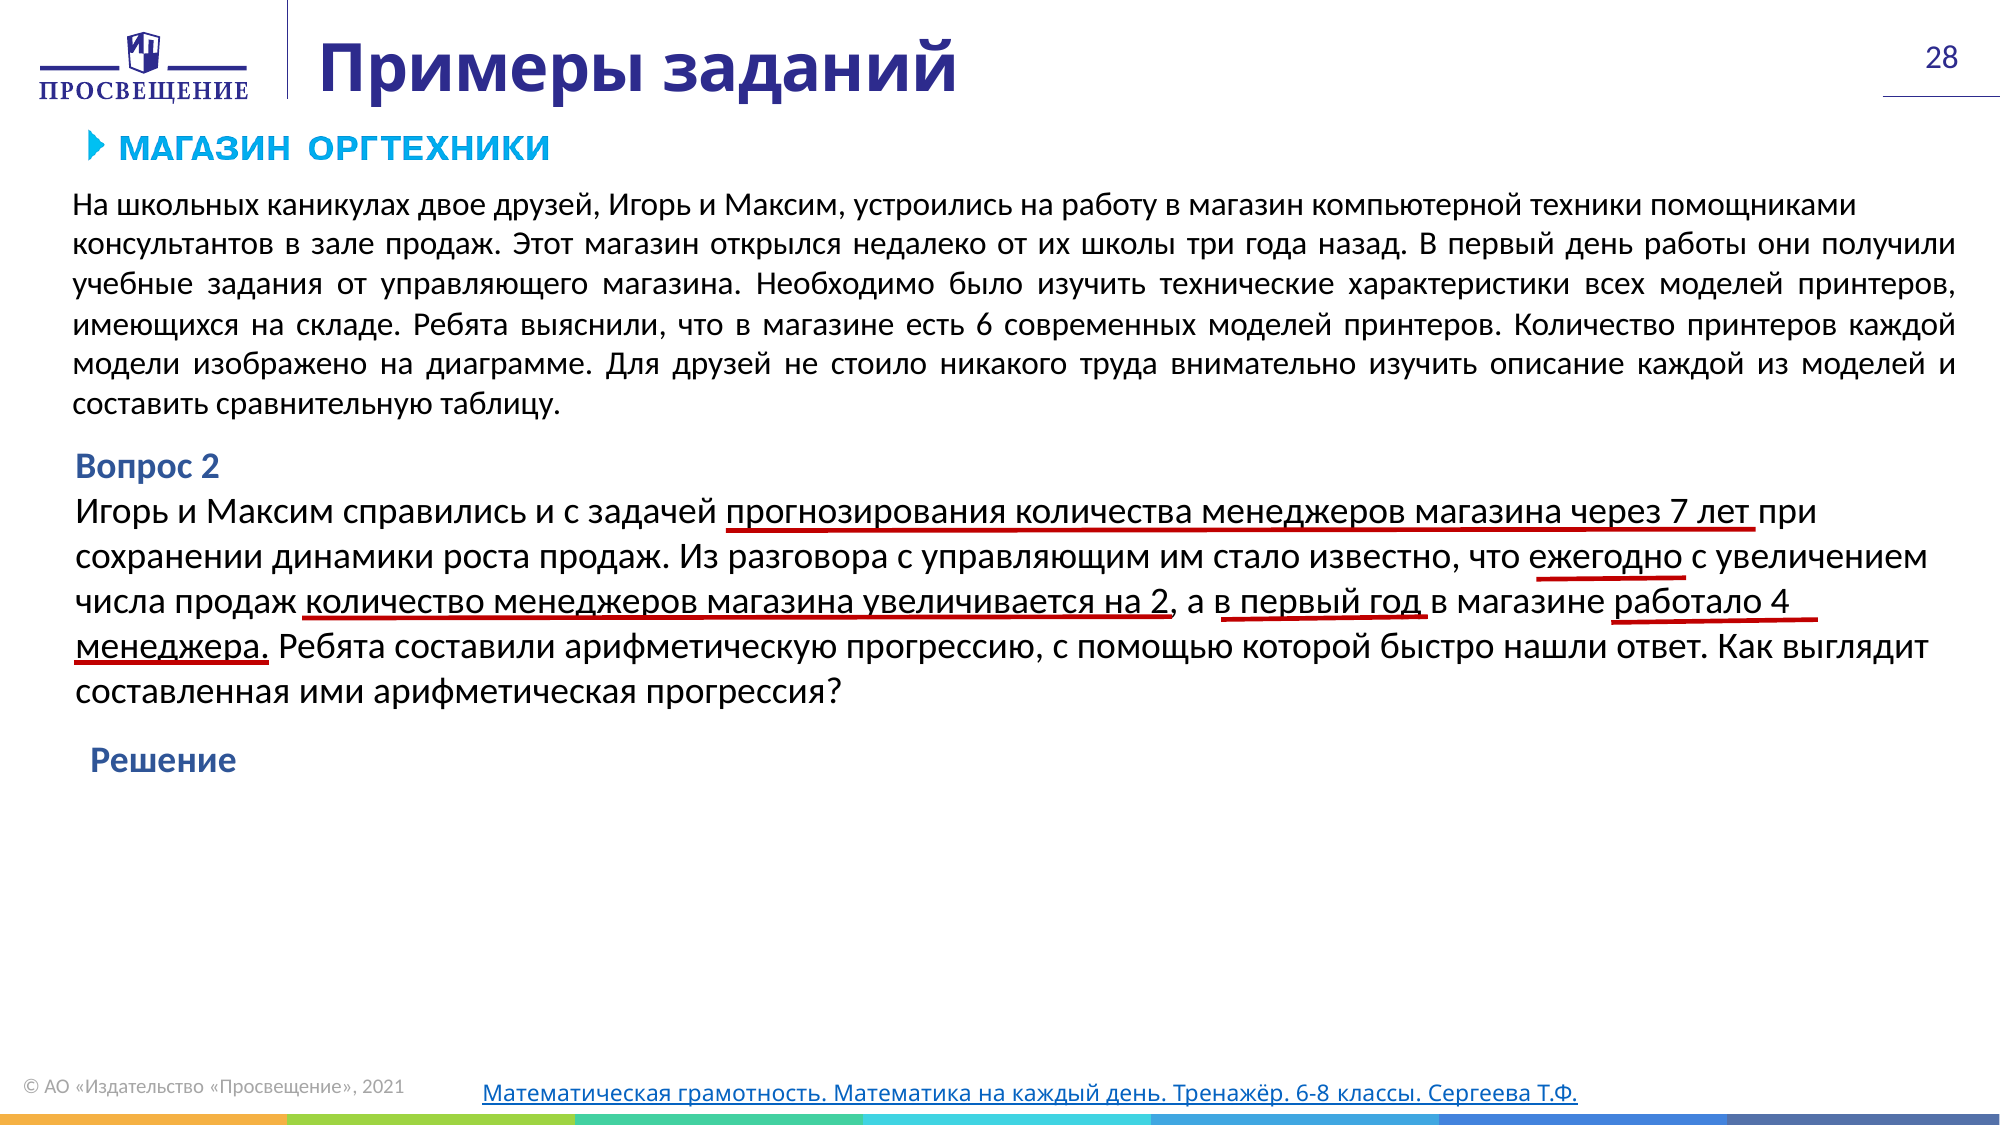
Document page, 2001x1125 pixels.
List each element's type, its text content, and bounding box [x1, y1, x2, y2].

picture [0, 1113, 2000, 1125]
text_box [1611, 619, 1818, 623]
text_box © АО «Издательство «Просвещение», 2021 [22, 1072, 467, 1098]
text_box На школьных каникулах двое друзей, Игорь и Максим, устроились на работу в магазин компьютерной техники помощниками консультантов в зале продаж. Этот магазин открылся недалеко от их школы три года назад. В первый день работы они получили учебные задания от управляющего магазина. Необходимо было изучить технические характеристики всех моделей принтеров, имеющихся на складе. Ребята выяснили, что в магазине есть 6 современных моделей принтеров. Количество принтеров каждой модели изображено на диаграмме. Для друзей не стоило никакого труда внимательно изучить описание каждой из моделей и составить сравнительную таблицу. [57, 174, 1974, 429]
text_box Примеры заданий [302, 17, 1948, 113]
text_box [1221, 616, 1428, 620]
text_box Вопрос 2 Игорь и Максим справились и с задачей прогнозирования количества менеджеров магазина через 7 лет при сохранении динамики роста продаж. Из разговора с управляющим им стало известно, что ежегодно с увеличением числа продаж количество менеджеров магазина увеличивается на 2, а в первый год в магазине работало 4 менеджера. Ребята составили арифметическую прогрессию, с помощью которой быстро нашли ответ. Как выглядит составленная ими арифметическая прогрессия? [60, 433, 1963, 719]
text_box 28 [1948, 26, 1974, 85]
text_box Математическая грамотность. Математика на каждый день. Тренажёр. 6-8 классы. Сергеева Т.Ф. [467, 1070, 1623, 1113]
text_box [39, 31, 248, 104]
picture [79, 122, 553, 168]
